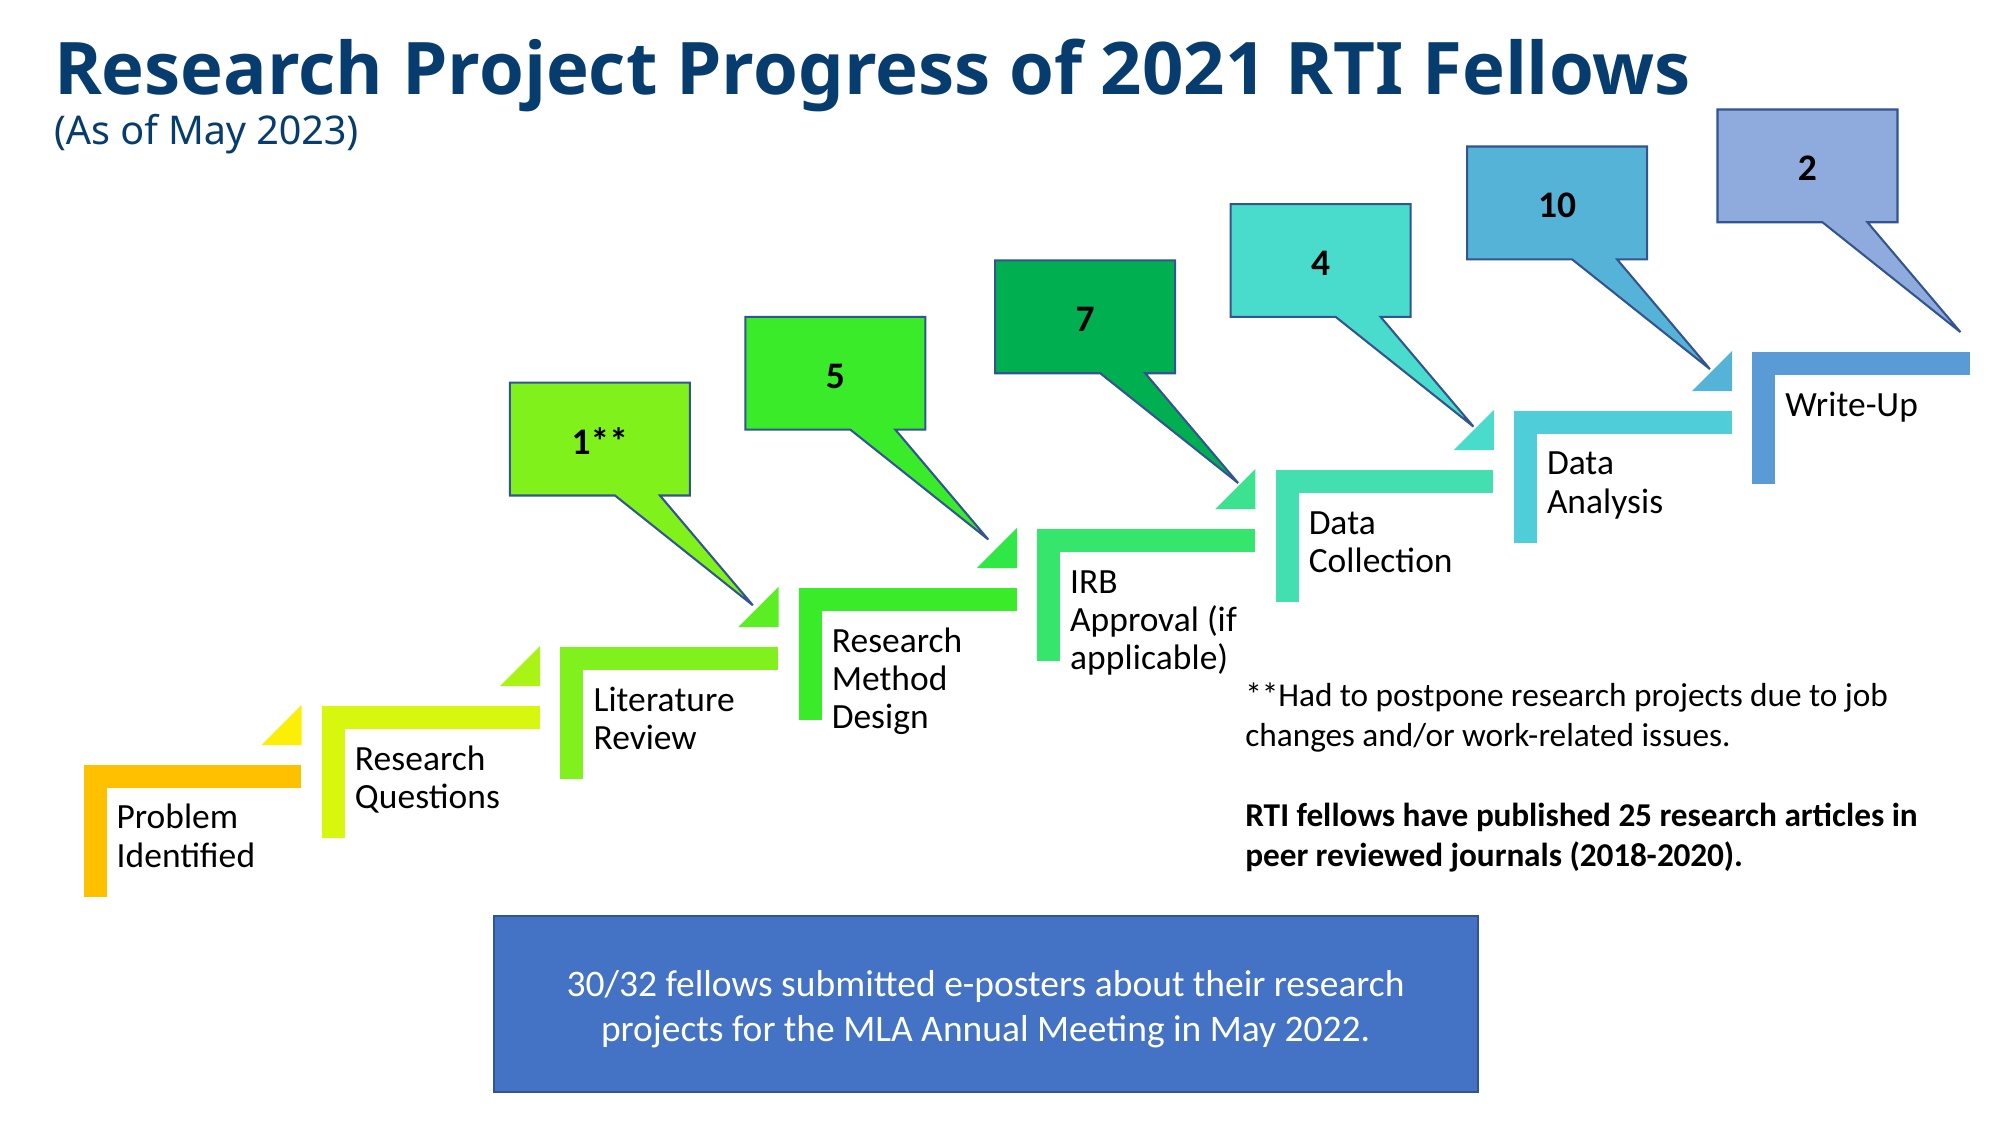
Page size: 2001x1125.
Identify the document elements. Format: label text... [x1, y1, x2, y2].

text_box 10 [1466, 145, 1649, 199]
title Research Project Progress of 2021 RTI Fellows (As of May 2023) [39, 22, 1718, 161]
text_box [83, 199, 1971, 1113]
text_box 2 [1716, 108, 1899, 199]
